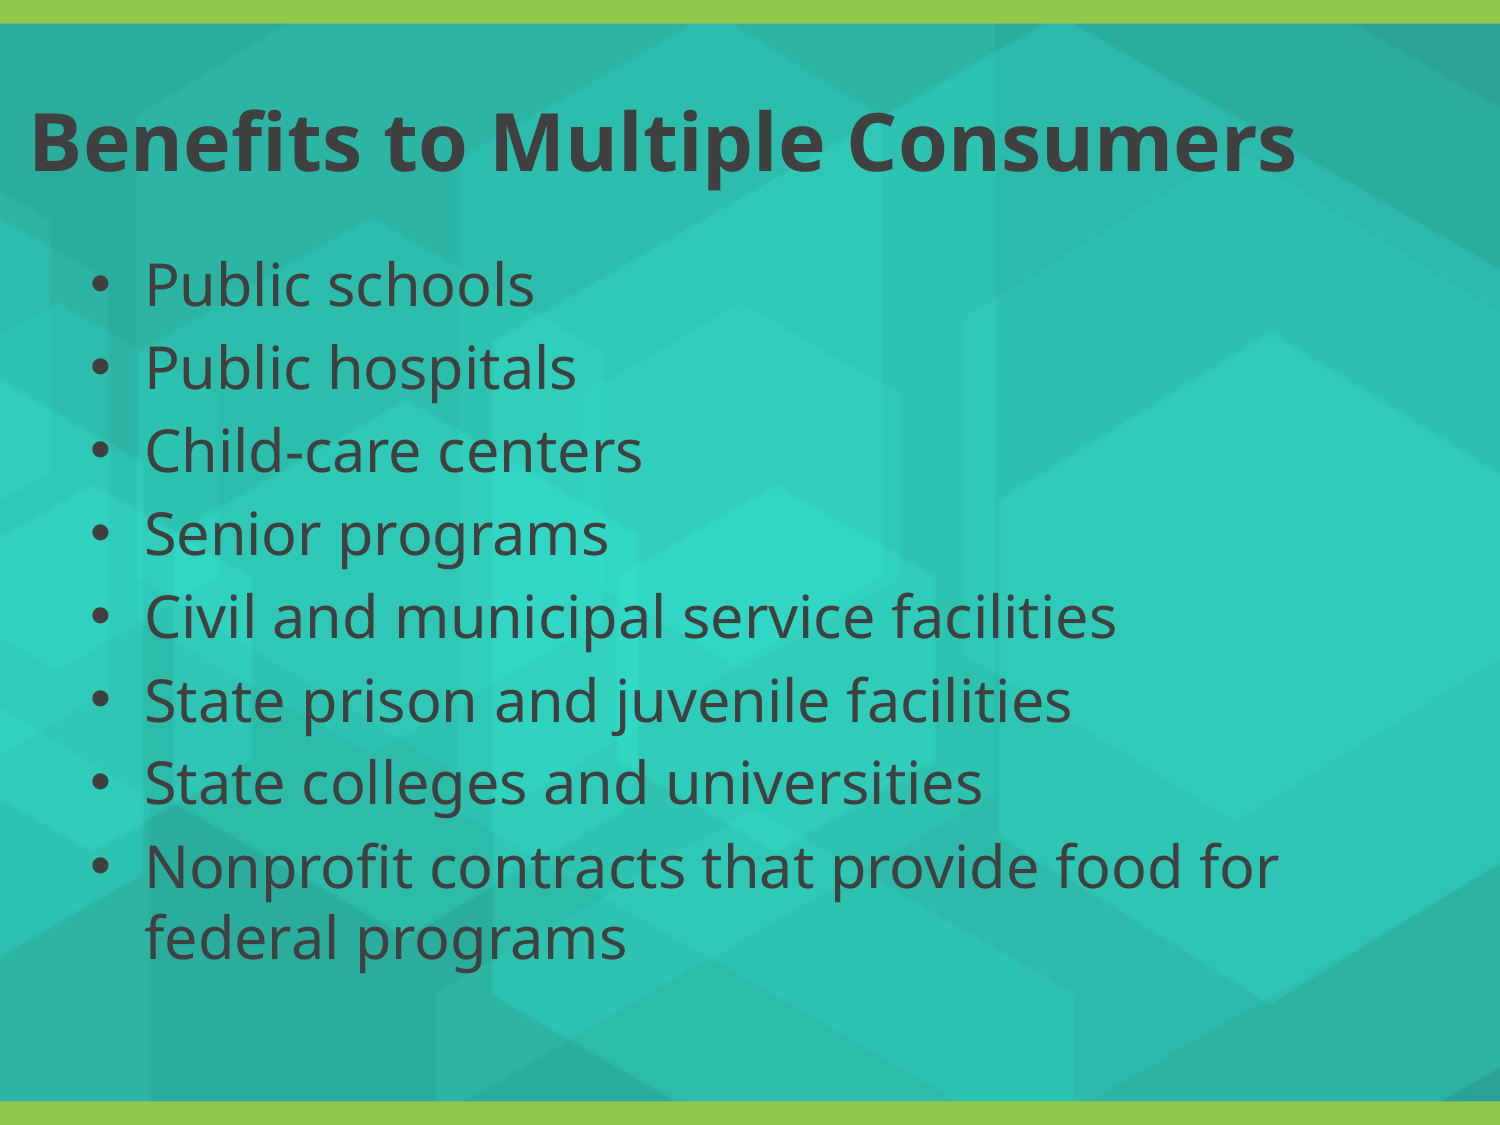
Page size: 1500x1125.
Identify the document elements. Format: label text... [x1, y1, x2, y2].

list Public schools Public hospitals Child-care centers Senior programs Civil and municipal service facilities State prison and juvenile facilities State colleges and universities Nonprofit contracts that provide food for federal programs [75, 239, 1425, 983]
title Benefits to Multiple Consumers [0, 45, 1350, 233]
